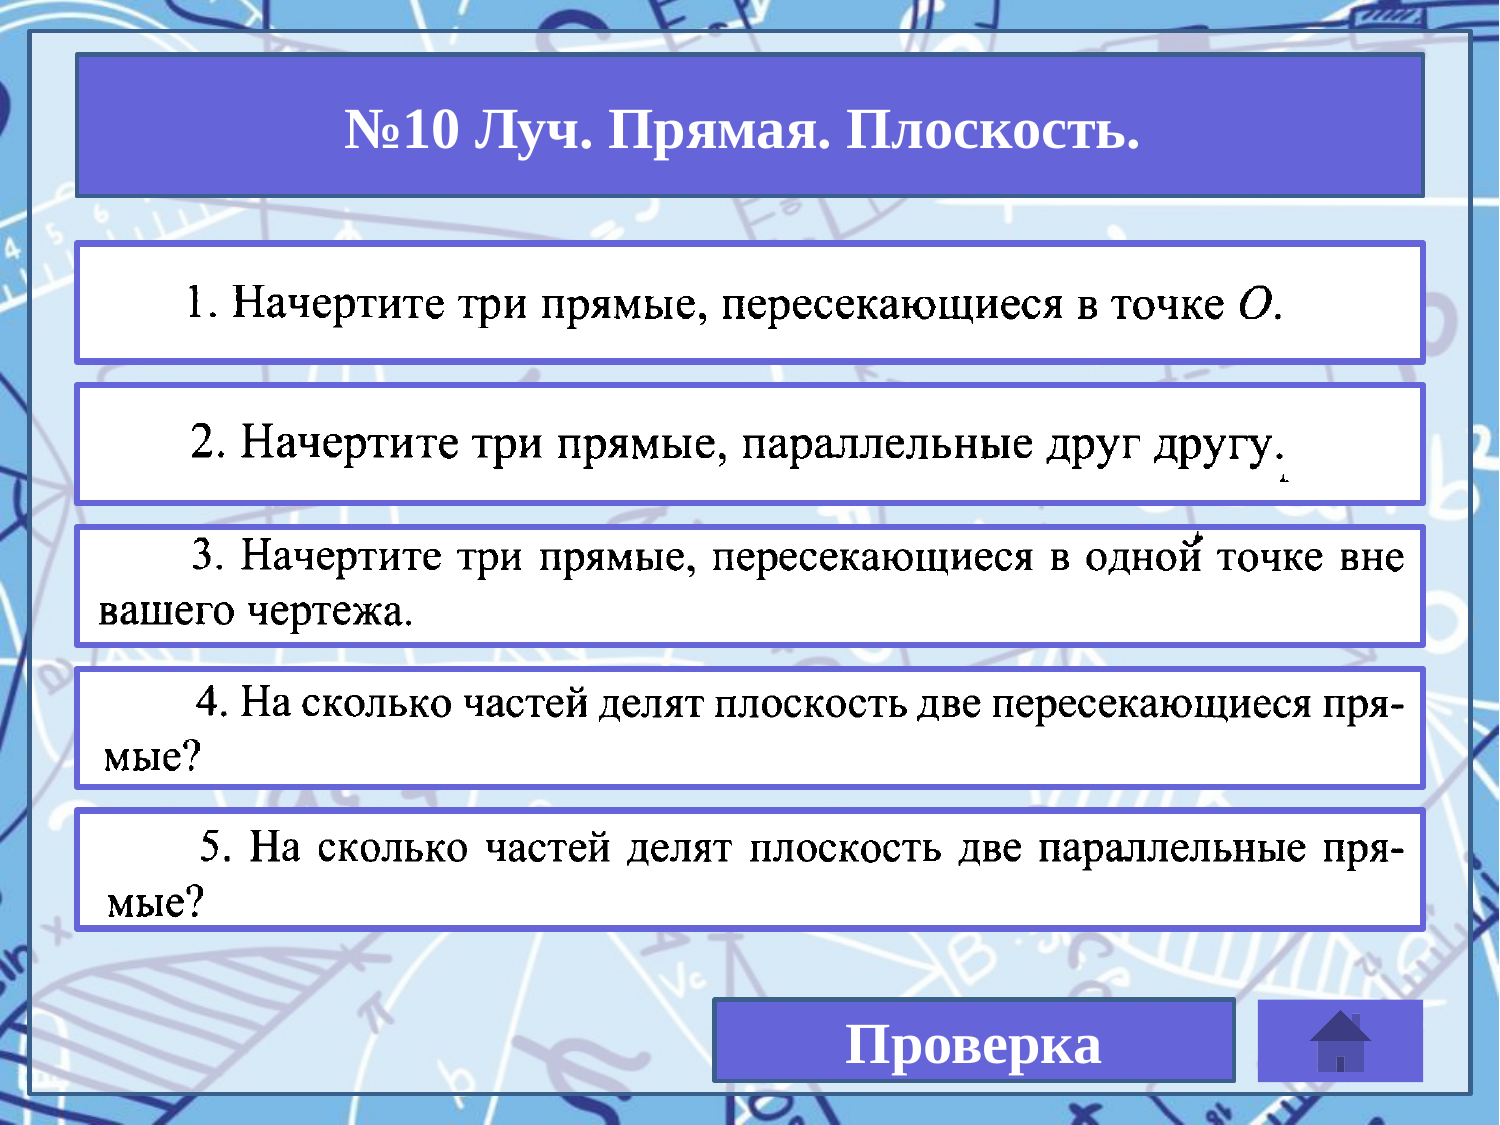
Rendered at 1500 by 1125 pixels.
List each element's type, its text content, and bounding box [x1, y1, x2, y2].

text_box Проверка [712, 997, 1236, 1083]
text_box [76, 810, 1424, 929]
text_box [76, 526, 1424, 646]
picture [0, 0, 1499, 1125]
text_box [1256, 997, 1425, 1084]
text_box №10 Луч. Прямая. Плоскость. [75, 52, 1425, 198]
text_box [76, 385, 1424, 504]
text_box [76, 243, 1424, 362]
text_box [76, 668, 1424, 788]
